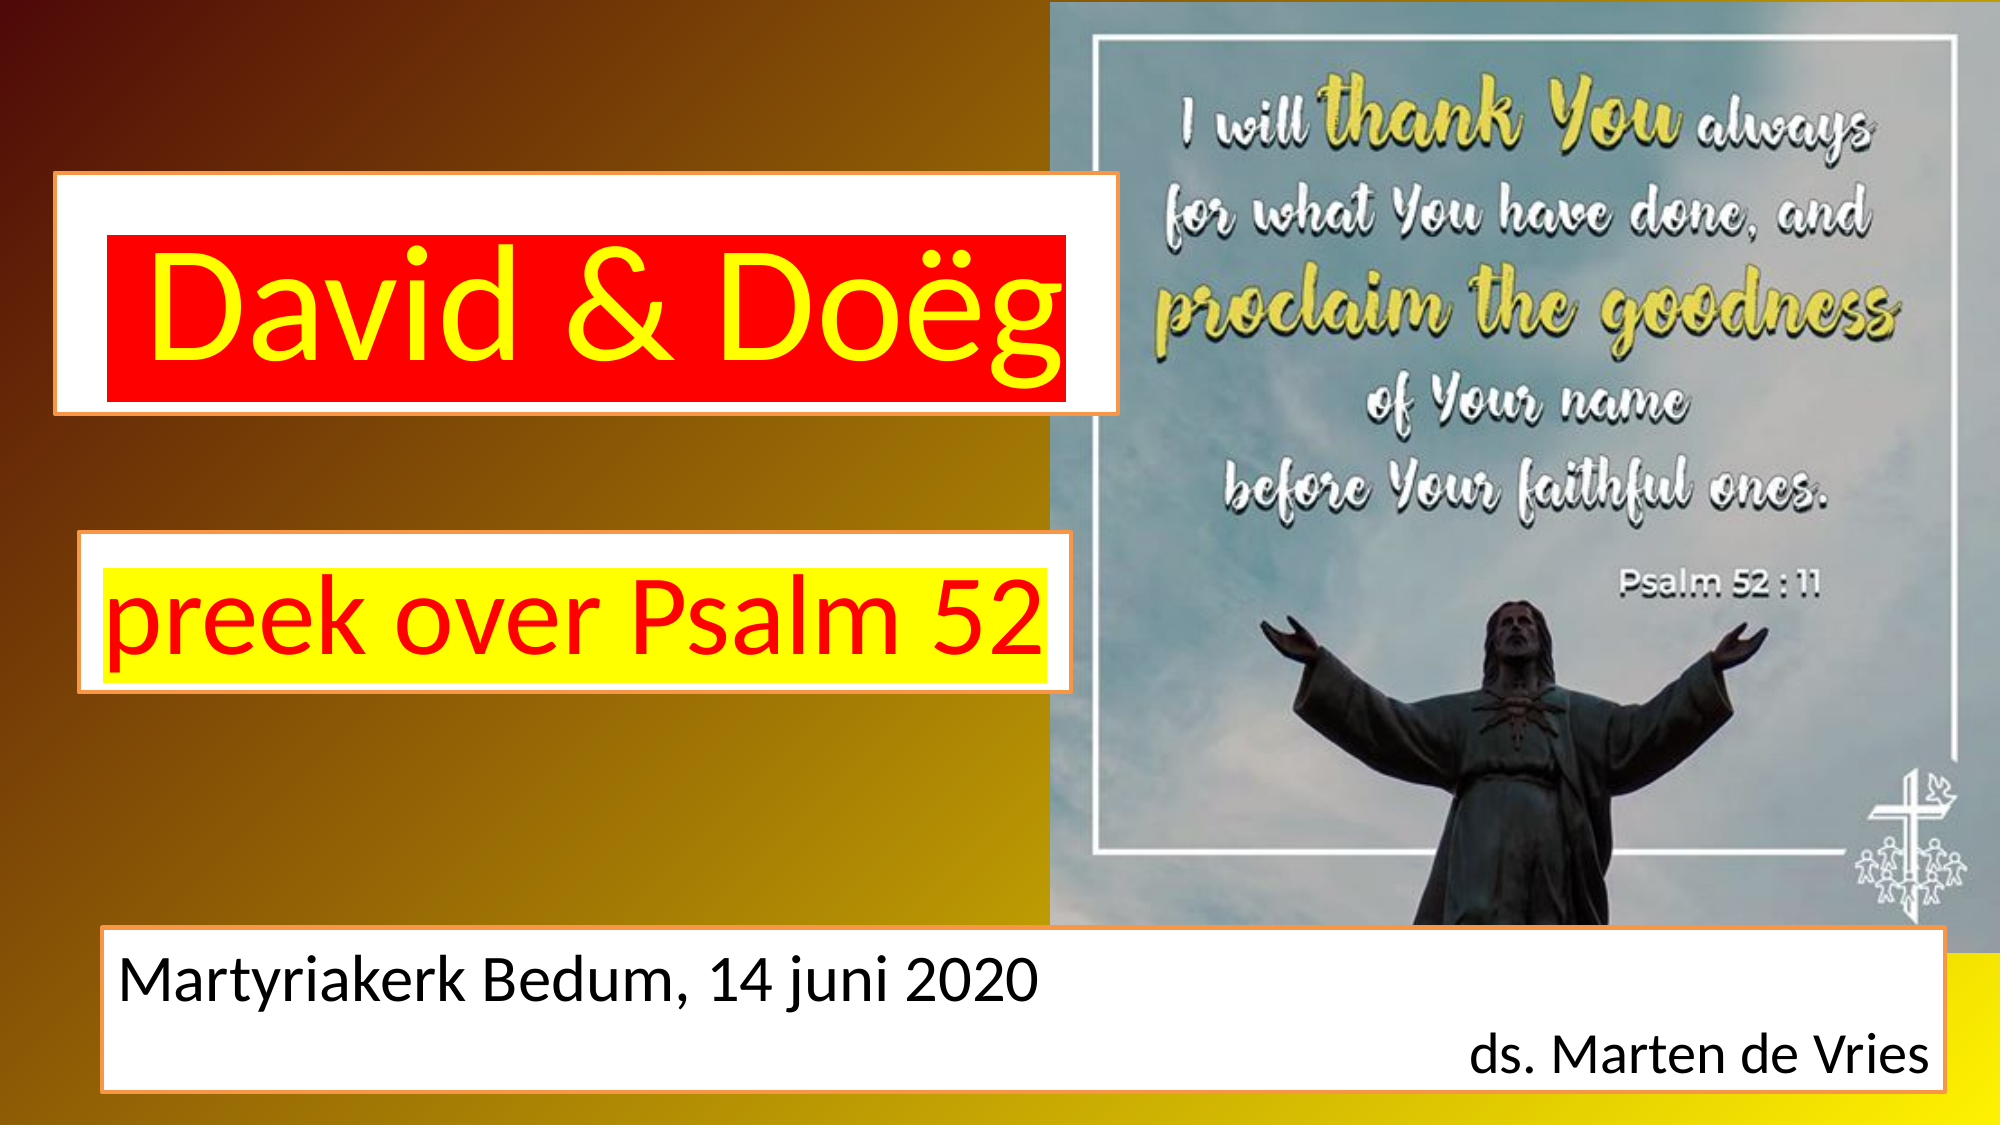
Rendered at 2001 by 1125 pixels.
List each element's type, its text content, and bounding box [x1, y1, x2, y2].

subtitle preek over Psalm 52 [77, 530, 1045, 694]
title David & Doëg [53, 171, 1045, 416]
text_box Martyriakerk Bedum, 14 juni 2020 ds. Marten de Vries [100, 925, 1947, 1094]
picture [1050, 2, 2000, 953]
